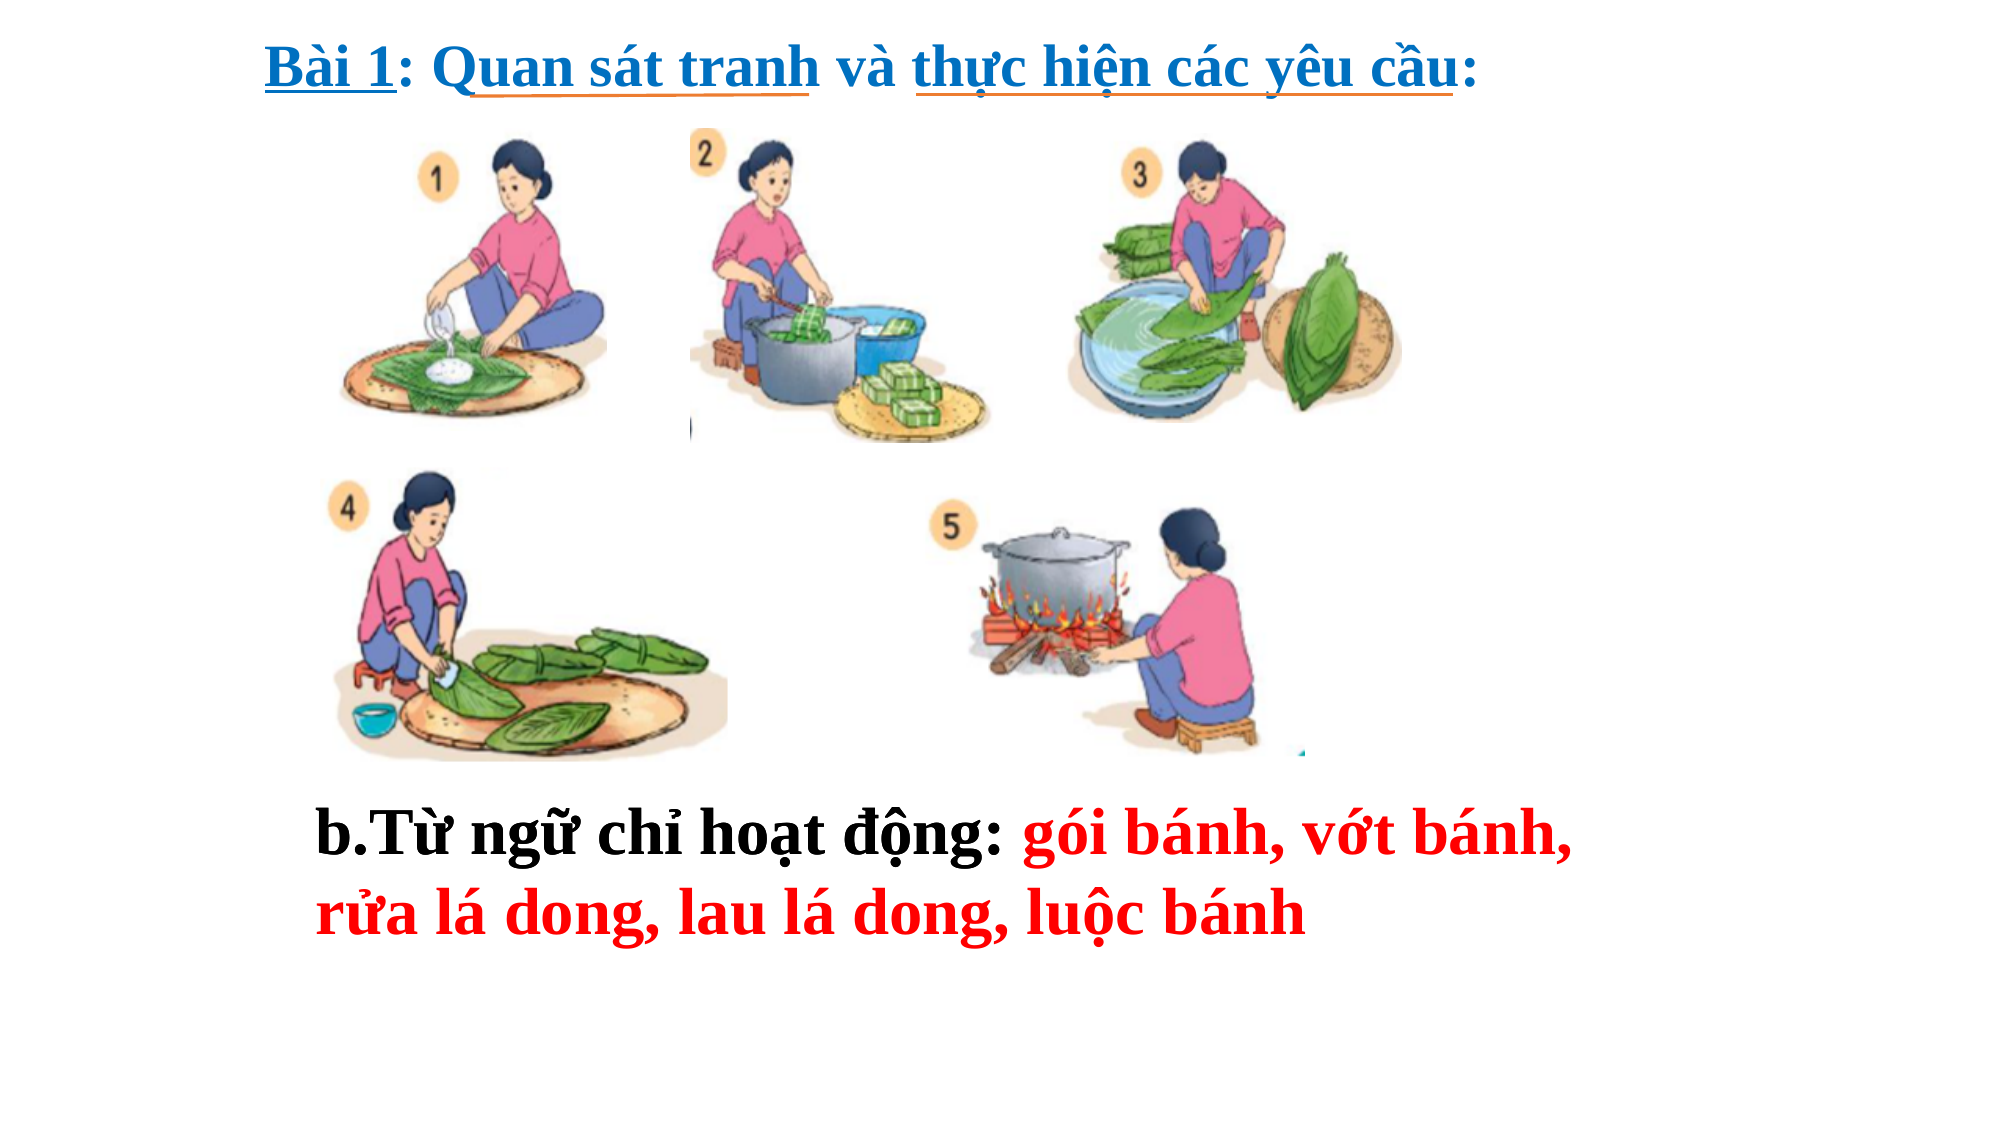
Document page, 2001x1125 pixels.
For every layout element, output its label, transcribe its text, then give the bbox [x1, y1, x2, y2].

picture [915, 487, 1305, 761]
picture [1065, 133, 1402, 423]
picture [319, 452, 731, 765]
picture [333, 128, 607, 431]
title Bài 1: Quan sát tranh và thực hiện các yêu cầu: [249, 0, 1544, 134]
picture [690, 128, 1000, 443]
text_box b.Từ ngữ chỉ hoạt động: gói bánh, vớt bánh, rửa lá dong, lau lá dong, luộc bánh [300, 780, 1624, 956]
